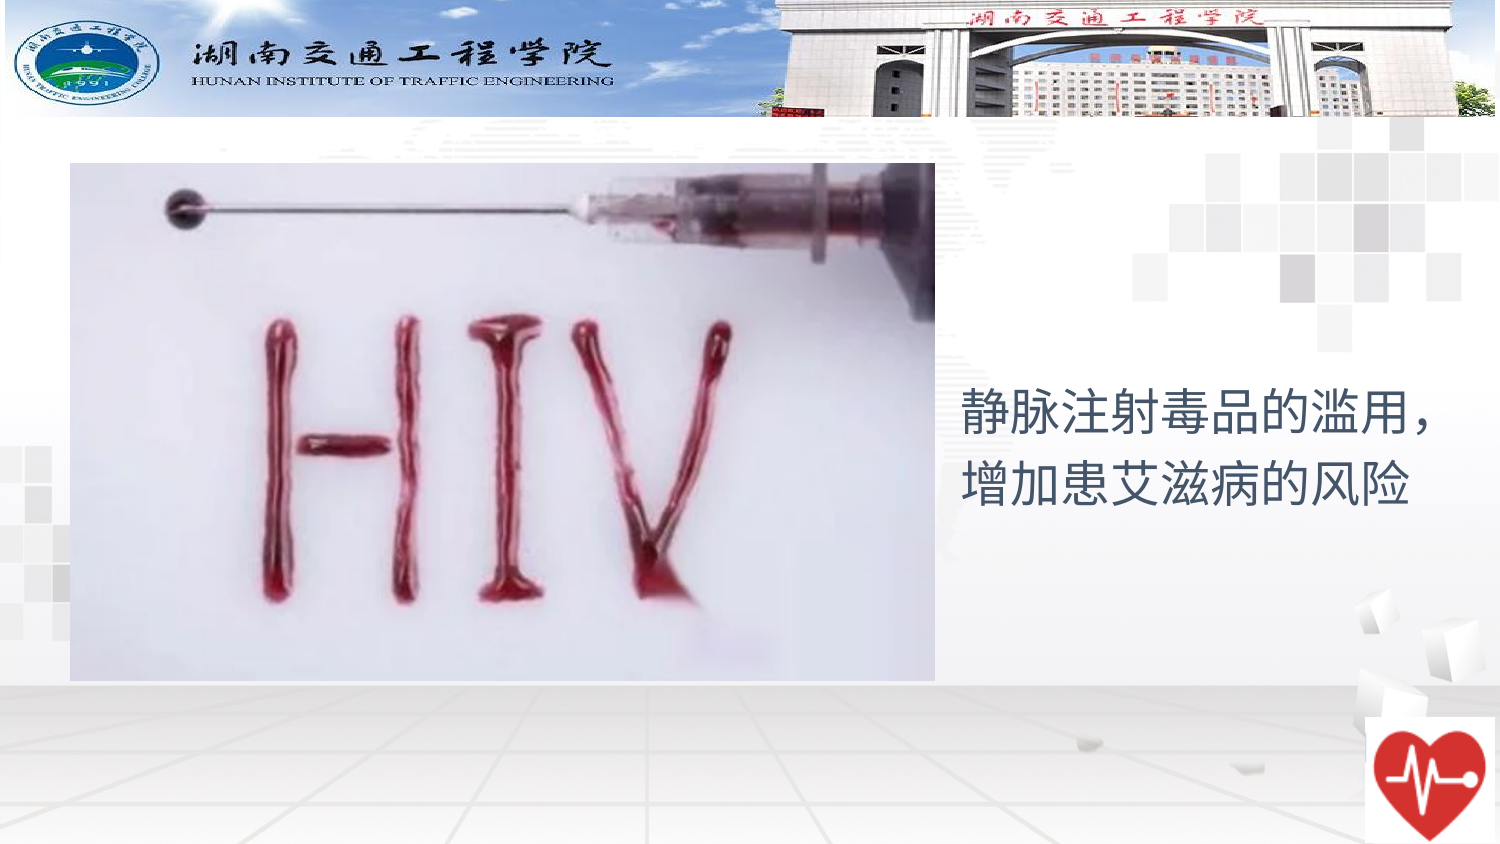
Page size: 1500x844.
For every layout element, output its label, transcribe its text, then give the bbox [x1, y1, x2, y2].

picture [0, 0, 1500, 844]
text_box 静脉注射毒品的滥用，增加患艾滋病的风险 [949, 363, 1430, 519]
